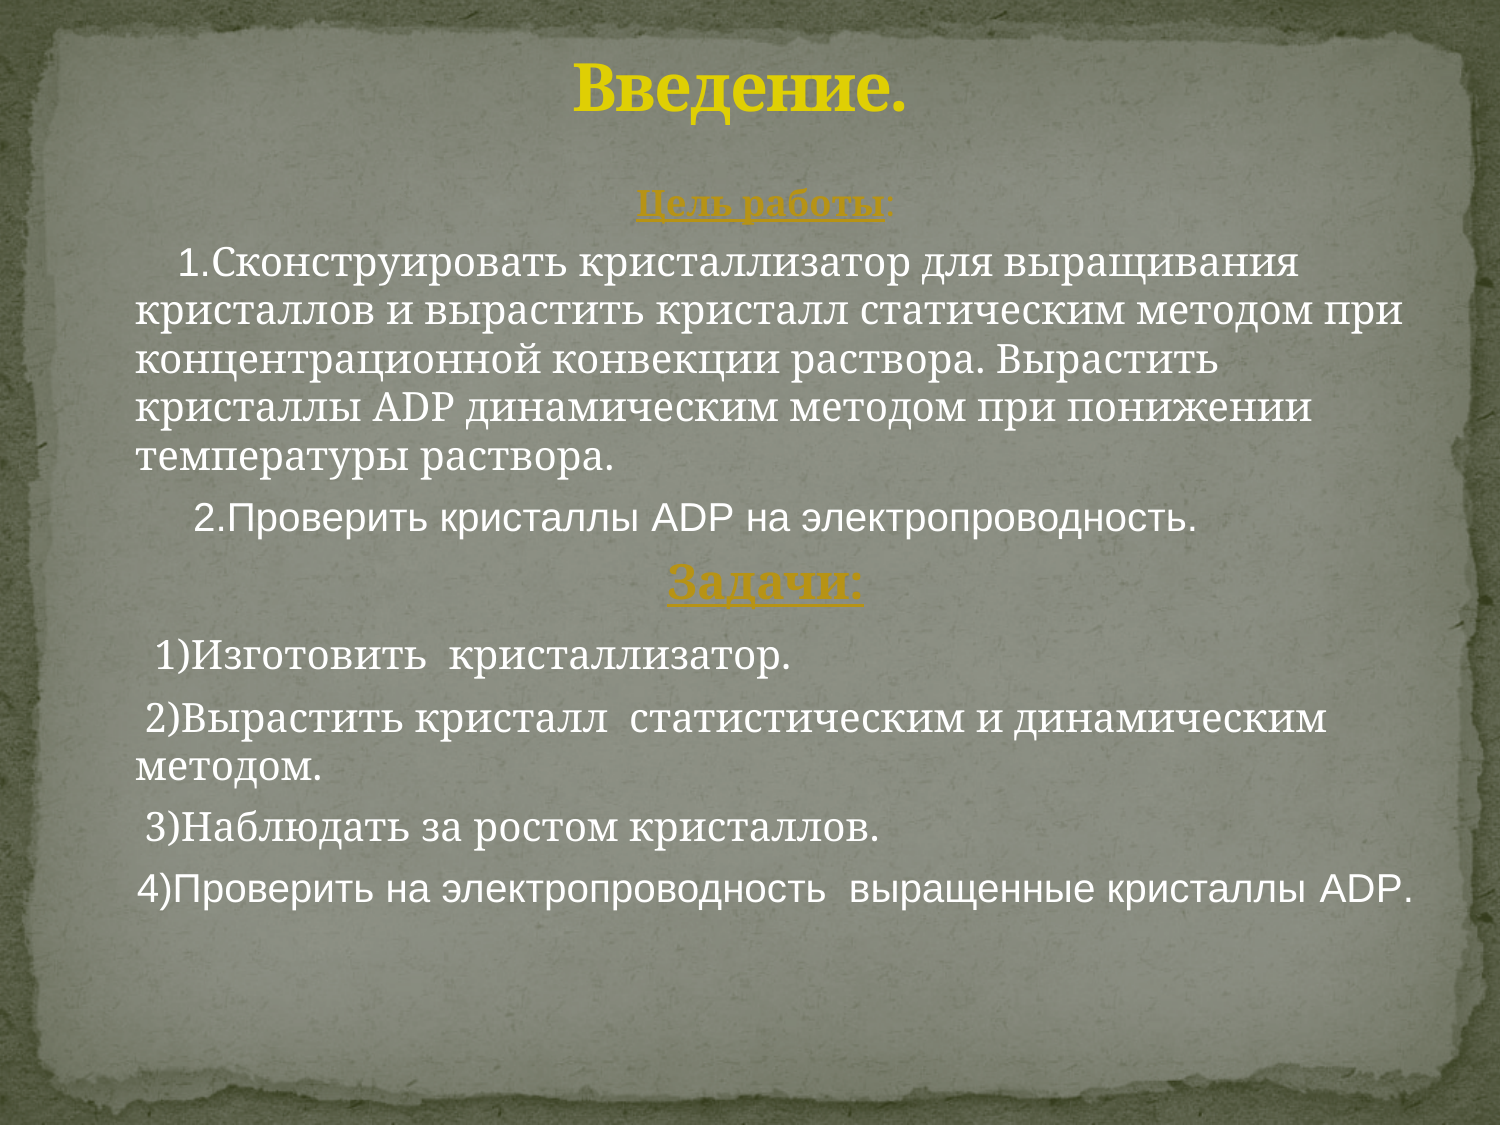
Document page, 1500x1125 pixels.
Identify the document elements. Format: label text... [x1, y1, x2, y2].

title Введение. [66, 0, 1417, 133]
list Цель работы: 1.Сконструировать кристаллизатор для выращивания кристаллов и вырастить кристалл статическим методом при концентрационной конвекции раствора. Вырастить кристаллы ADP динамическим методом при понижении температуры раствора. 2.Проверить кристаллы ADP на электропроводность. Задачи: 1)Изготовить кристаллизатор. 2)Вырастить кристалл статистическим и динамическим методом. 3)Наблюдать за ростом кристаллов. 4)Проверить на электропроводность выращенные кристаллы ADP. [76, 172, 1456, 1012]
